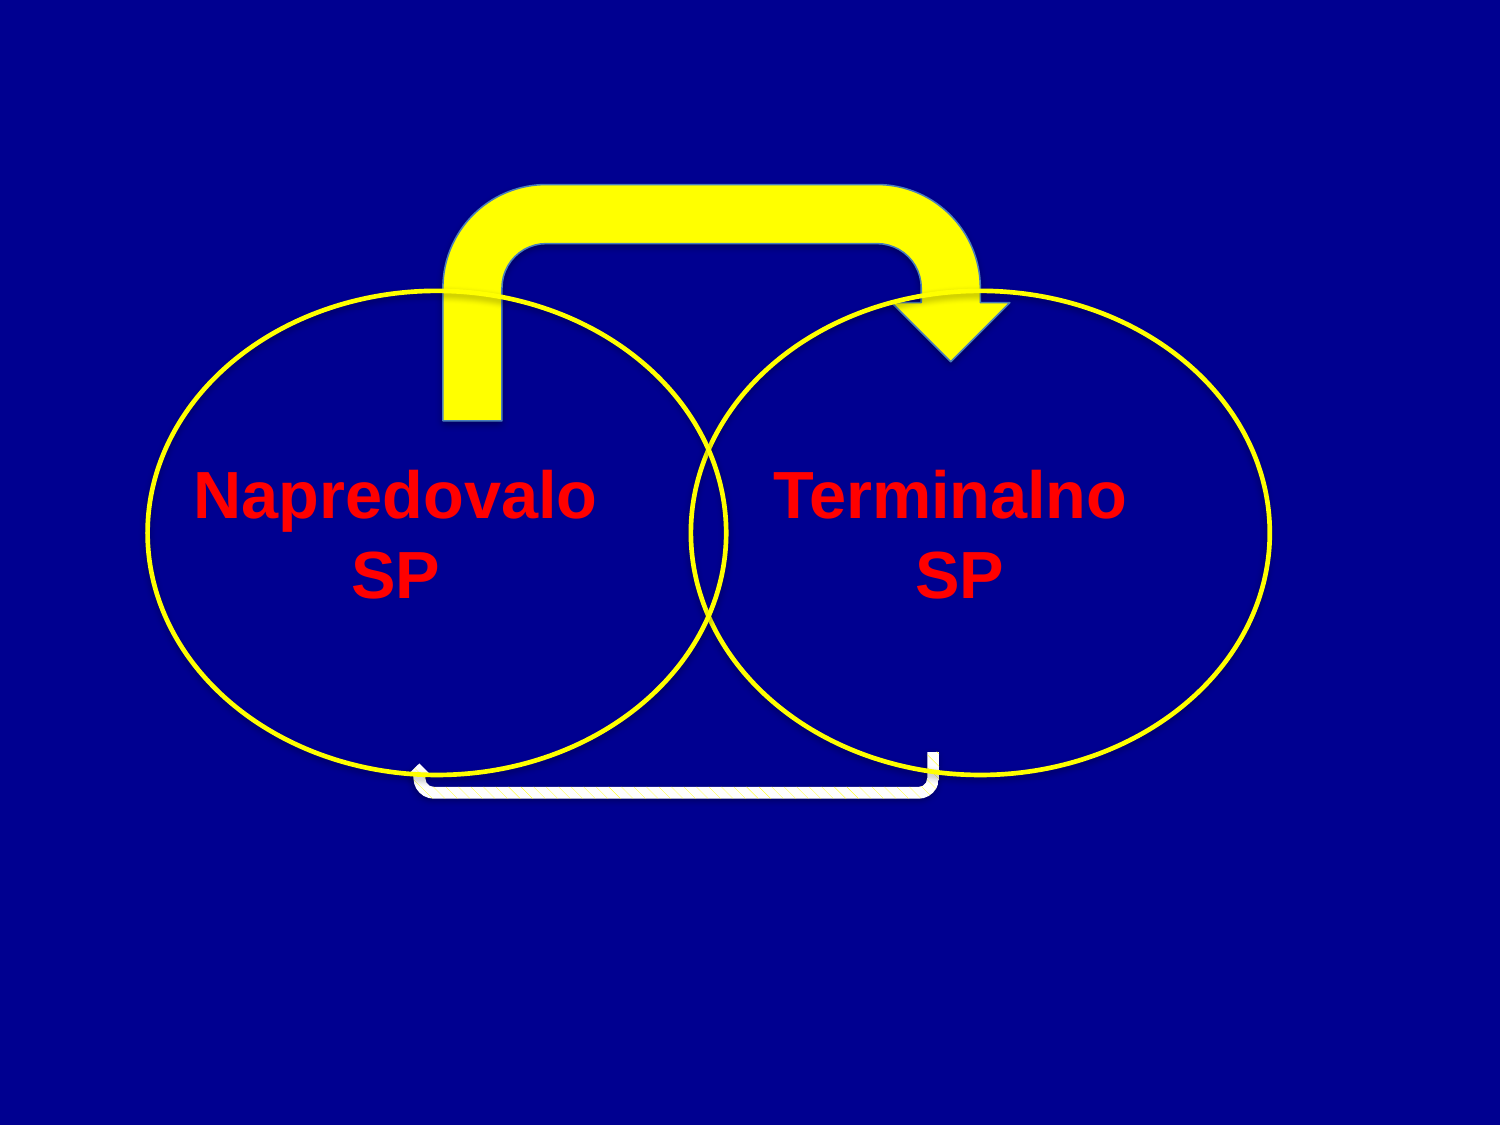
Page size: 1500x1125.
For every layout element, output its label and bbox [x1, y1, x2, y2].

text_box [147, 290, 727, 776]
text_box [413, 784, 939, 800]
text_box [442, 183, 982, 289]
text_box [728, 290, 1271, 776]
